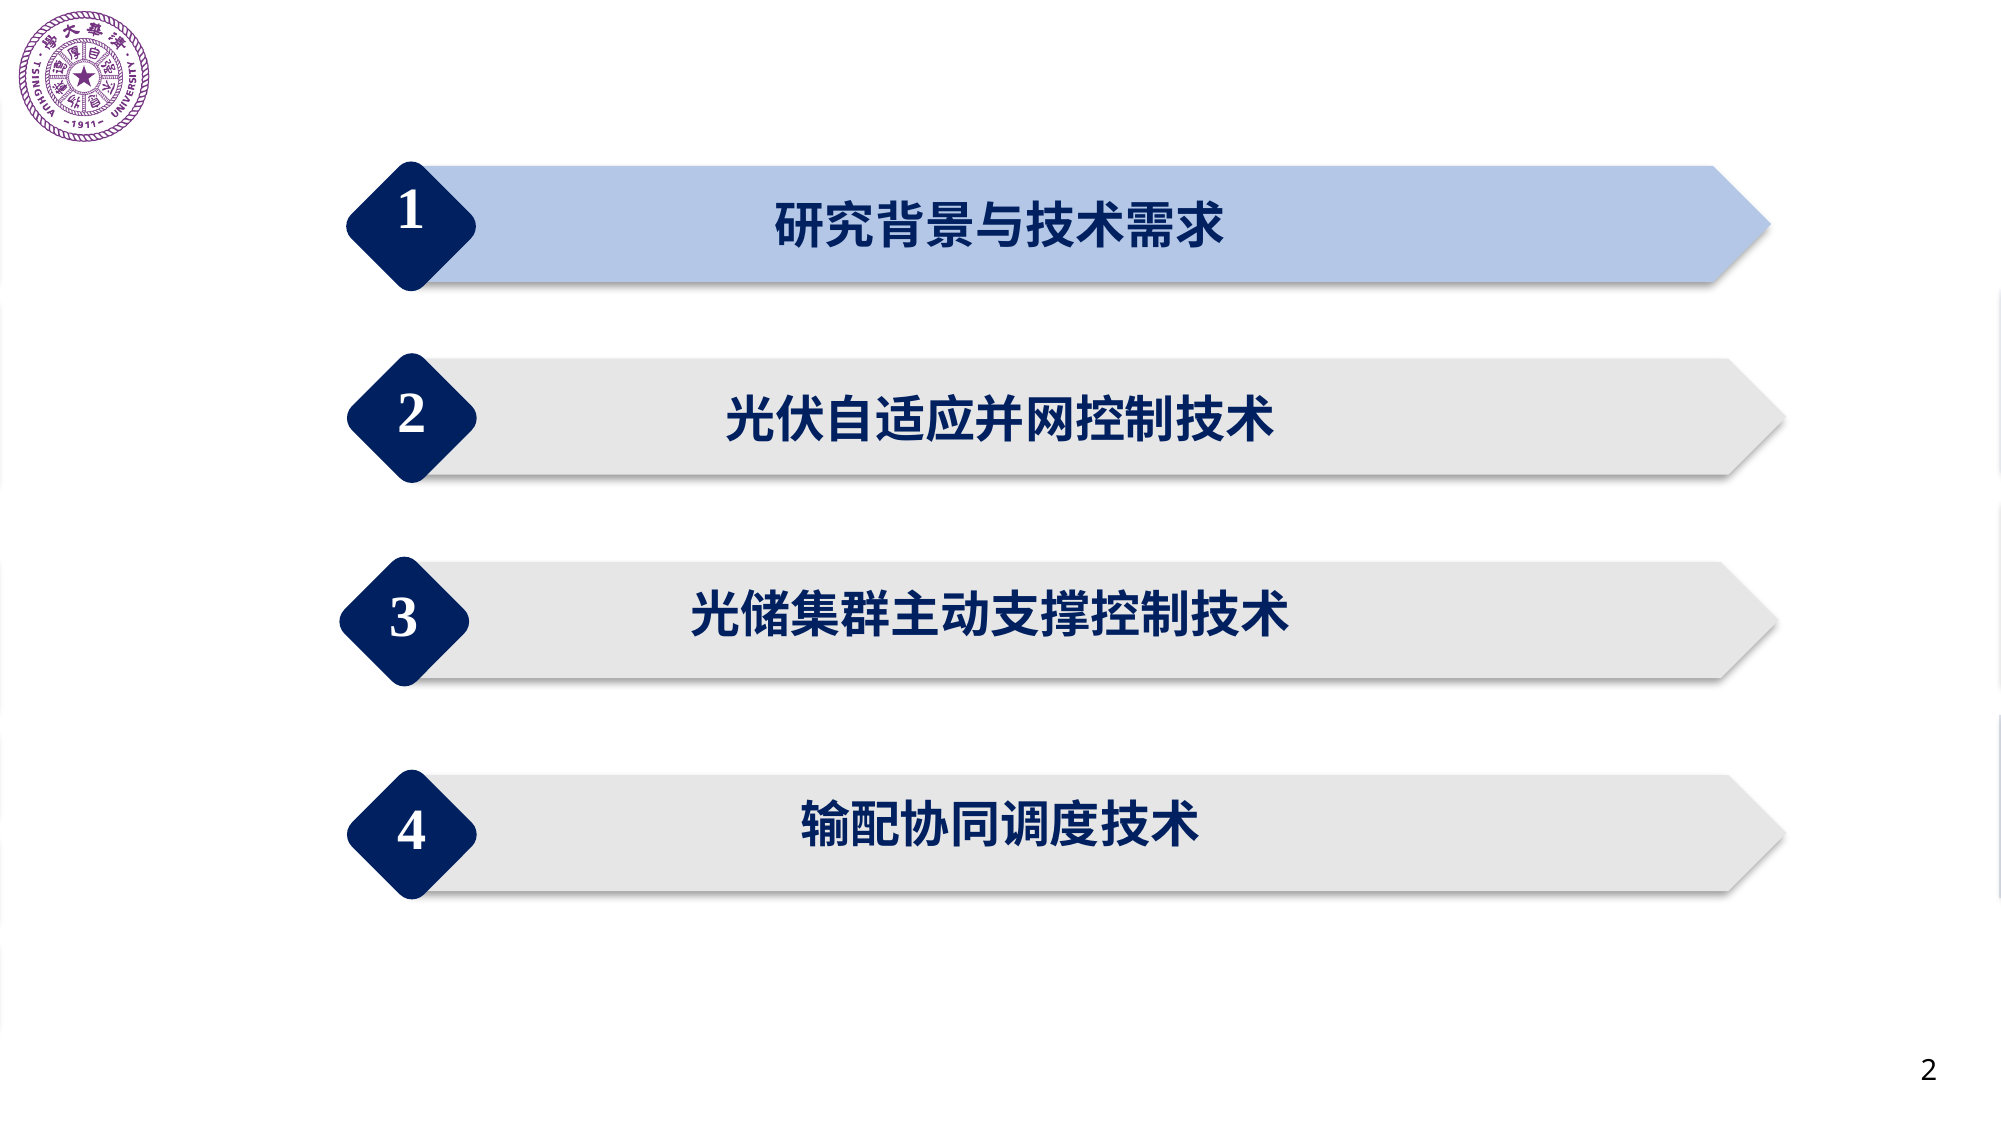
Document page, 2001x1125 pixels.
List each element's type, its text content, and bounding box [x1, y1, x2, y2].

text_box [360, 775, 1787, 892]
text_box 研究背景与技术需求 [500, 186, 1500, 262]
text_box 1 [381, 163, 441, 248]
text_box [360, 358, 1787, 475]
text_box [353, 562, 1779, 679]
text_box [429, 165, 1772, 282]
picture [16, 8, 152, 145]
text_box [346, 184, 476, 292]
text_box 2 [1905, 1044, 2000, 1104]
